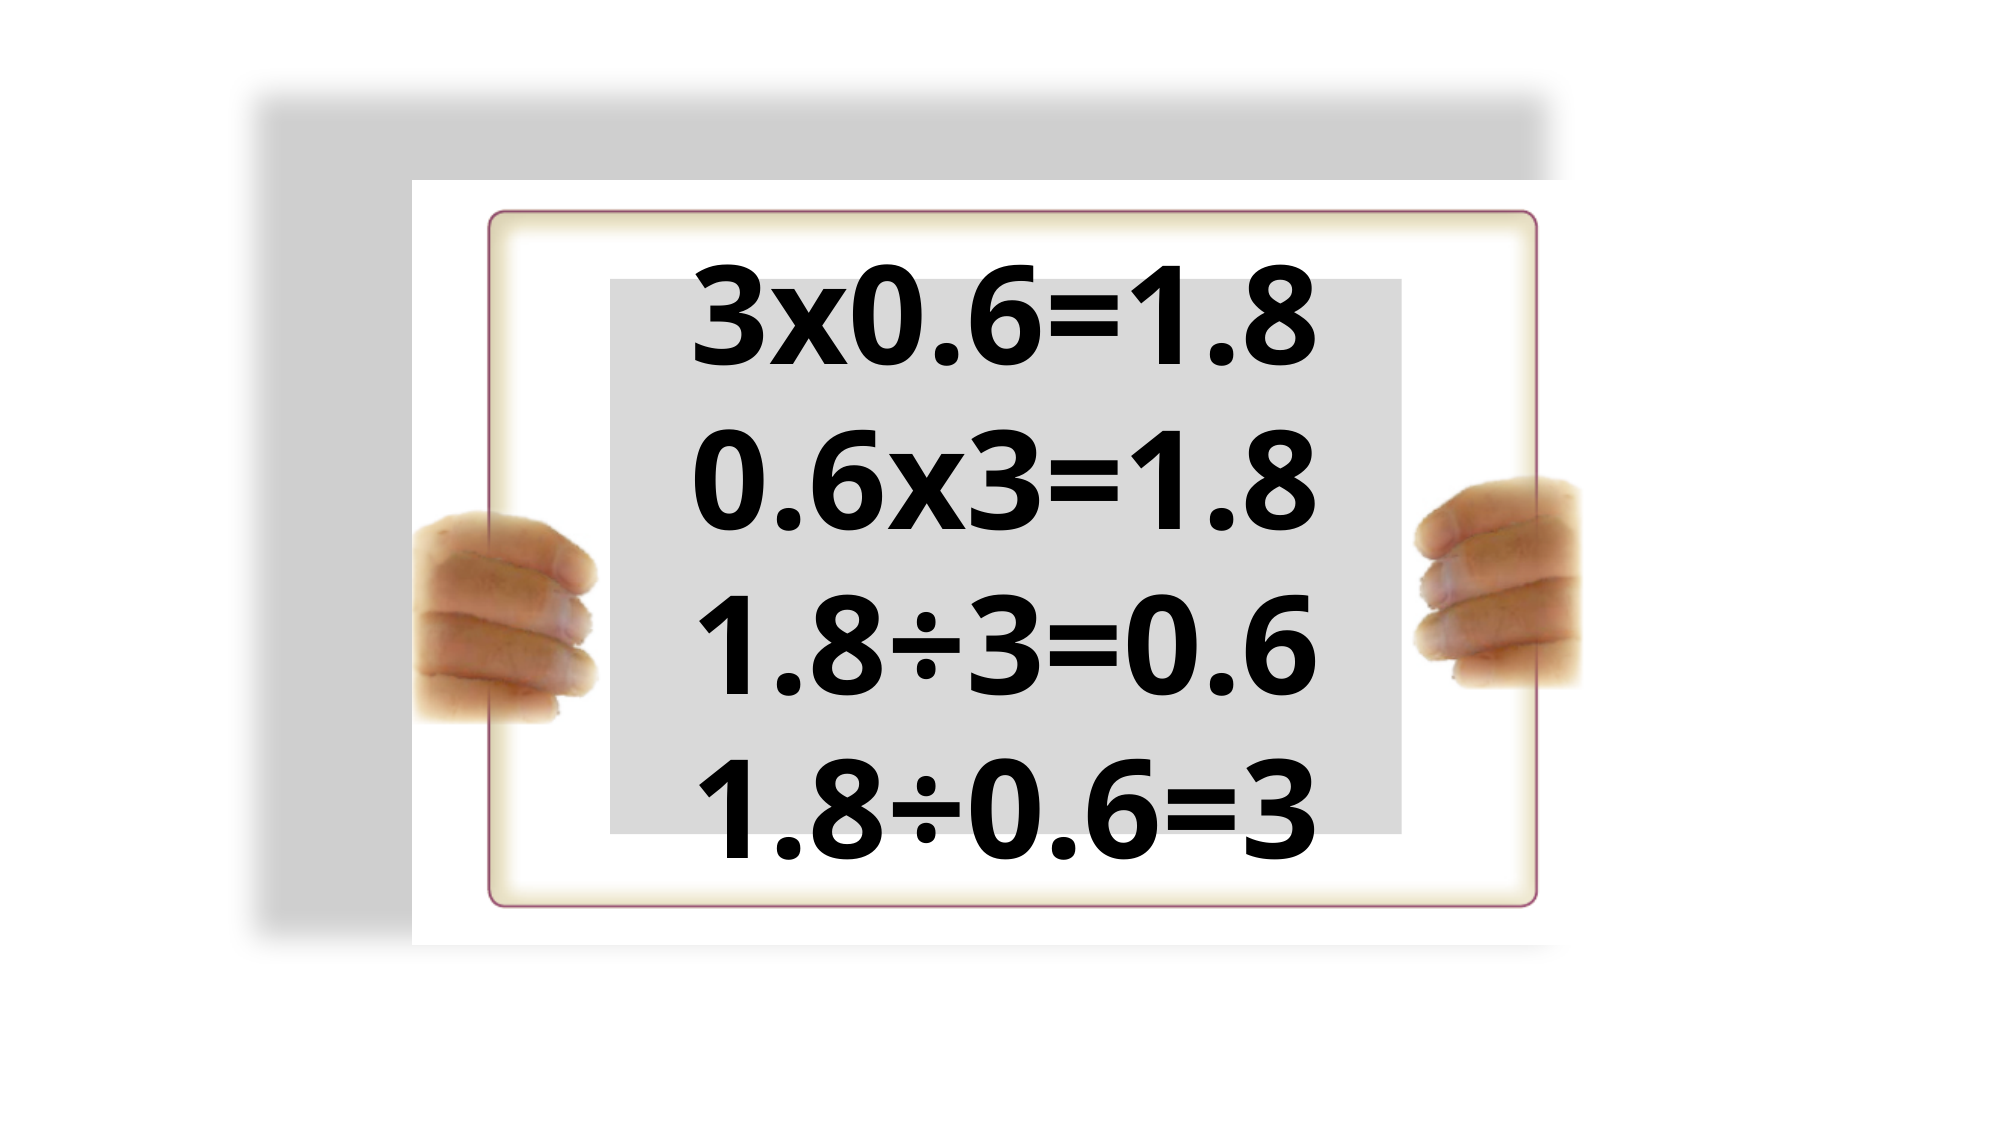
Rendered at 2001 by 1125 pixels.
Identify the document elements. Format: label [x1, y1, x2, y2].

text_box [411, 180, 1588, 945]
